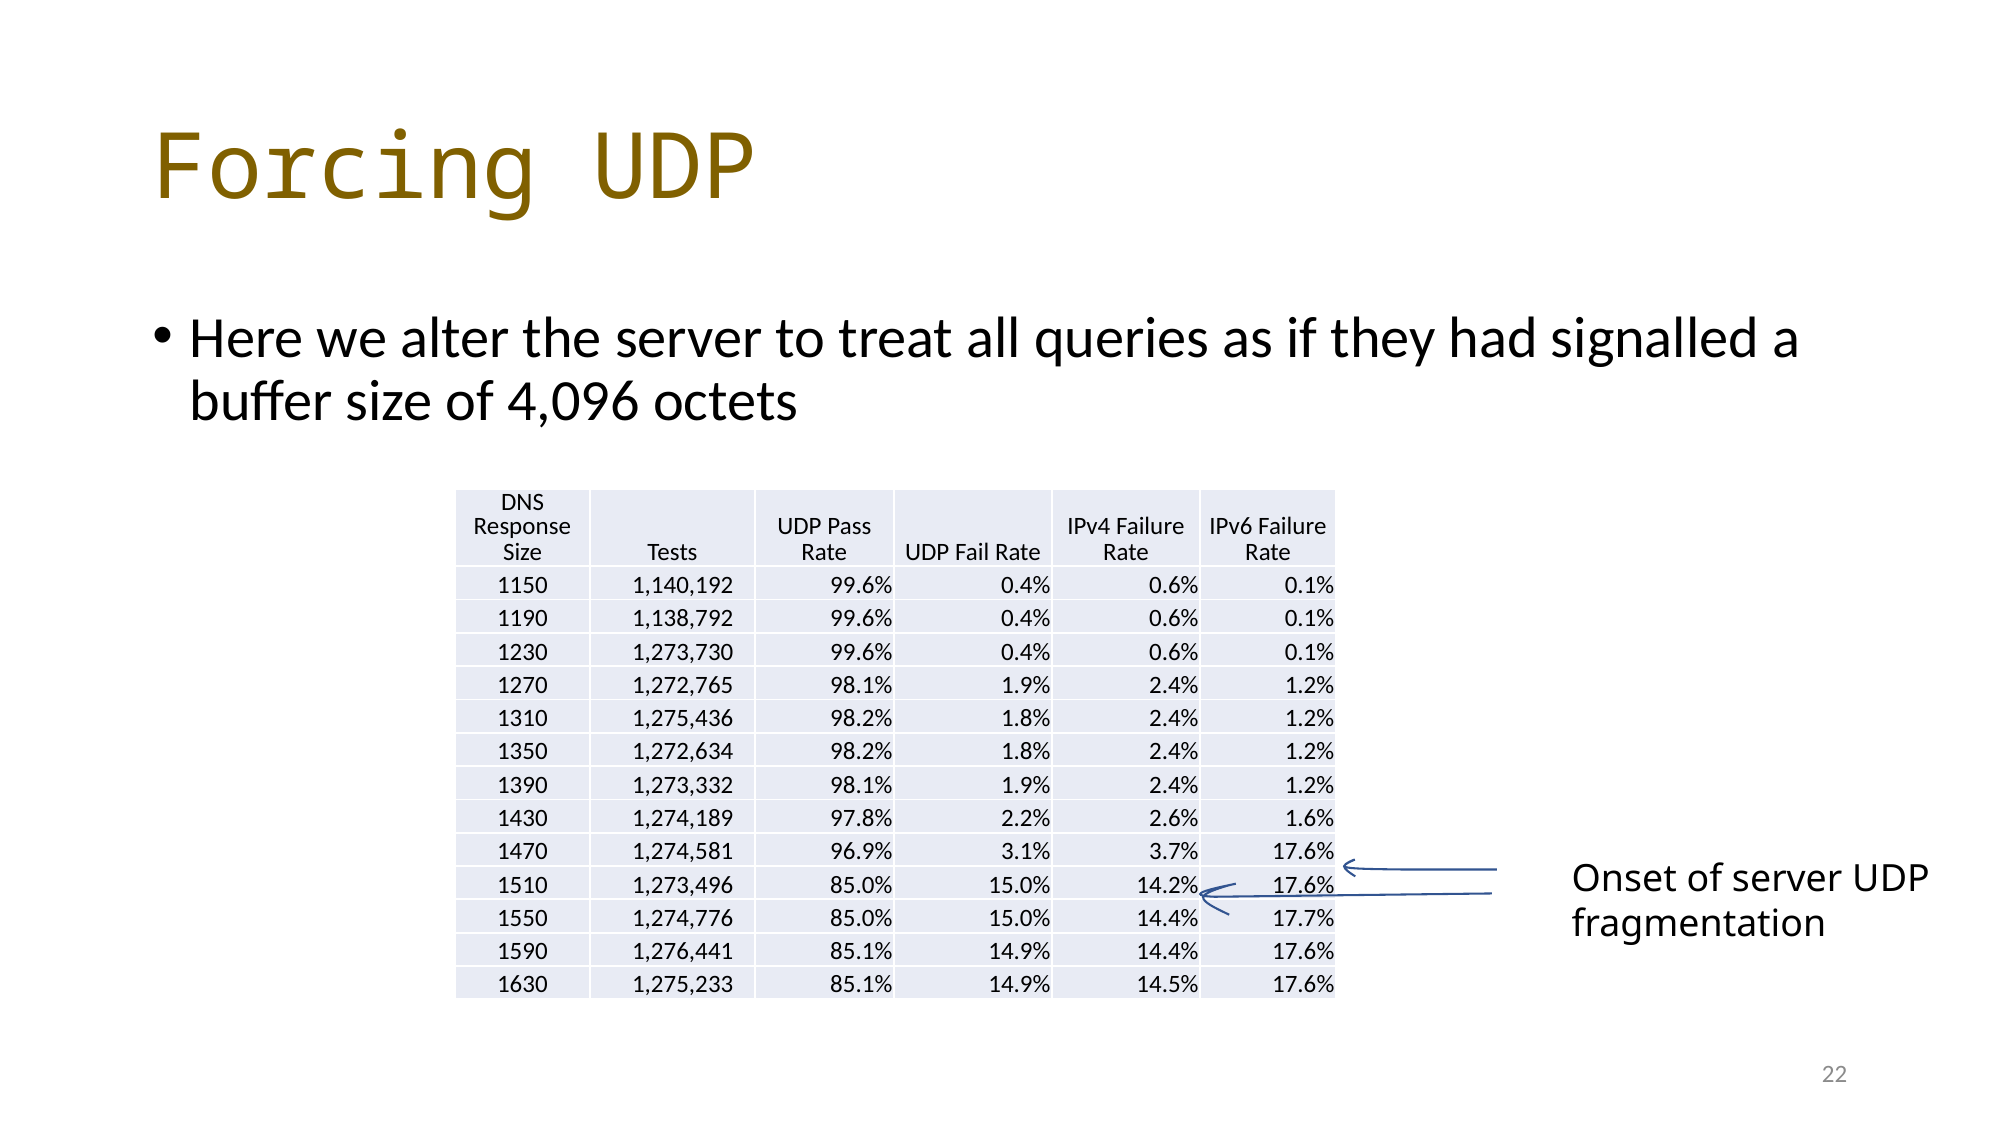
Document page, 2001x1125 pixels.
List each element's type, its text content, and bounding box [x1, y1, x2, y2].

table_cell 0.6% [1053, 634, 1199, 665]
table_cell 0.6% [1053, 567, 1199, 599]
table_cell 85.1% [756, 934, 893, 965]
table_cell 1,274,776 [591, 900, 754, 932]
title Forcing UDP [137, 59, 1863, 278]
text_box [1198, 882, 1492, 916]
table_cell 1.6% [1201, 800, 1335, 832]
table_cell 85.0% [756, 867, 893, 898]
table_cell 14.5% [1053, 967, 1199, 998]
table_cell 17.6% [1201, 867, 1335, 895]
text_box [1342, 858, 1497, 878]
text_box Onset of server UDP fragmentation [1556, 846, 1955, 952]
list Here we alter the server to treat all queries as if they had signalled a buffer size of 4,096 octets [137, 299, 1863, 1014]
table_cell 14.9% [895, 967, 1051, 998]
table_cell 3.1% [895, 834, 1051, 865]
table_cell 1.8% [895, 700, 1051, 732]
table_cell 14.9% [895, 934, 1051, 965]
table_cell 1,273,496 [591, 867, 754, 898]
table_cell 0.6% [1053, 600, 1199, 632]
table_cell 2.4% [1053, 667, 1199, 699]
table_cell 2.6% [1053, 800, 1199, 832]
table_cell 1,272,765 [591, 667, 754, 699]
table_cell 1590 [456, 934, 589, 965]
table_cell 1190 [456, 600, 589, 632]
table_cell 1.9% [895, 667, 1051, 699]
table_cell 97.8% [756, 800, 893, 832]
table_cell 0.4% [895, 600, 1051, 632]
table_cell 1.2% [1201, 667, 1335, 699]
table_cell 98.1% [756, 667, 893, 699]
table_cell 99.6% [756, 600, 893, 632]
table_cell 0.4% [895, 634, 1051, 665]
table_cell 14.4% [1053, 900, 1199, 932]
table_cell 98.2% [756, 734, 893, 765]
table_cell 0.4% [895, 567, 1051, 599]
table_cell 1.8% [895, 734, 1051, 765]
table_cell 1350 [456, 734, 589, 765]
table_cell 14.2% [1053, 867, 1199, 898]
table_cell 0.1% [1201, 567, 1335, 599]
table_cell 2.4% [1053, 767, 1199, 799]
table_cell 17.6% [1201, 834, 1335, 865]
table_cell 2.4% [1053, 734, 1199, 765]
table_cell 1,275,436 [591, 700, 754, 732]
table_cell 1230 [456, 634, 589, 665]
table_cell 15.0% [895, 900, 1051, 932]
table_cell 17.6% [1201, 967, 1335, 998]
table_cell 98.1% [756, 767, 893, 799]
table_cell 0.1% [1201, 634, 1335, 665]
table_cell 1270 [456, 667, 589, 699]
table_cell 99.6% [756, 567, 893, 599]
table_cell 85.1% [756, 967, 893, 998]
table_cell 1,275,233 [591, 967, 754, 998]
table_cell 2.4% [1053, 700, 1199, 732]
table_cell 1,273,730 [591, 634, 754, 665]
table_header Tests [591, 490, 754, 565]
table_header UDP Fail Rate [895, 490, 1051, 565]
table_cell 1390 [456, 767, 589, 799]
table_header UDP Pass Rate [756, 490, 893, 565]
table_cell 17.7% [1201, 900, 1335, 932]
slide_number 22 [1412, 1042, 1863, 1103]
table_cell 14.4% [1053, 934, 1199, 965]
table_cell 15.0% [895, 867, 1051, 898]
table_cell 17.6% [1201, 934, 1335, 965]
table_cell 1.9% [895, 767, 1051, 799]
table_cell 2.2% [895, 800, 1051, 832]
table_header DNS Response Size [456, 490, 589, 565]
table_cell 98.2% [756, 700, 893, 732]
table_cell 1310 [456, 700, 589, 732]
table_cell 1,272,634 [591, 734, 754, 765]
table_cell 1.2% [1201, 700, 1335, 732]
table_header IPv6 Failure Rate [1201, 490, 1335, 565]
table_cell 99.6% [756, 634, 893, 665]
table_cell 1,274,189 [591, 800, 754, 832]
table_cell 1550 [456, 900, 589, 932]
table_cell 85.0% [756, 900, 893, 932]
table_cell 3.7% [1053, 834, 1199, 865]
table_cell 1.2% [1201, 767, 1335, 799]
table_cell 96.9% [756, 834, 893, 865]
table_cell 1150 [456, 567, 589, 599]
table_cell 1510 [456, 867, 589, 898]
table_cell 1,138,792 [591, 600, 754, 632]
table_cell 1,276,441 [591, 934, 754, 965]
table_cell 1,273,332 [591, 767, 754, 799]
table_cell 1.2% [1201, 734, 1335, 765]
table_cell 1630 [456, 967, 589, 998]
table_cell 1,274,581 [591, 834, 754, 865]
table_cell 1470 [456, 834, 589, 865]
table_cell 1,140,192 [591, 567, 754, 599]
table_cell 0.1% [1201, 600, 1335, 632]
table_cell 1430 [456, 800, 589, 832]
table_header IPv4 Failure Rate [1053, 490, 1199, 565]
